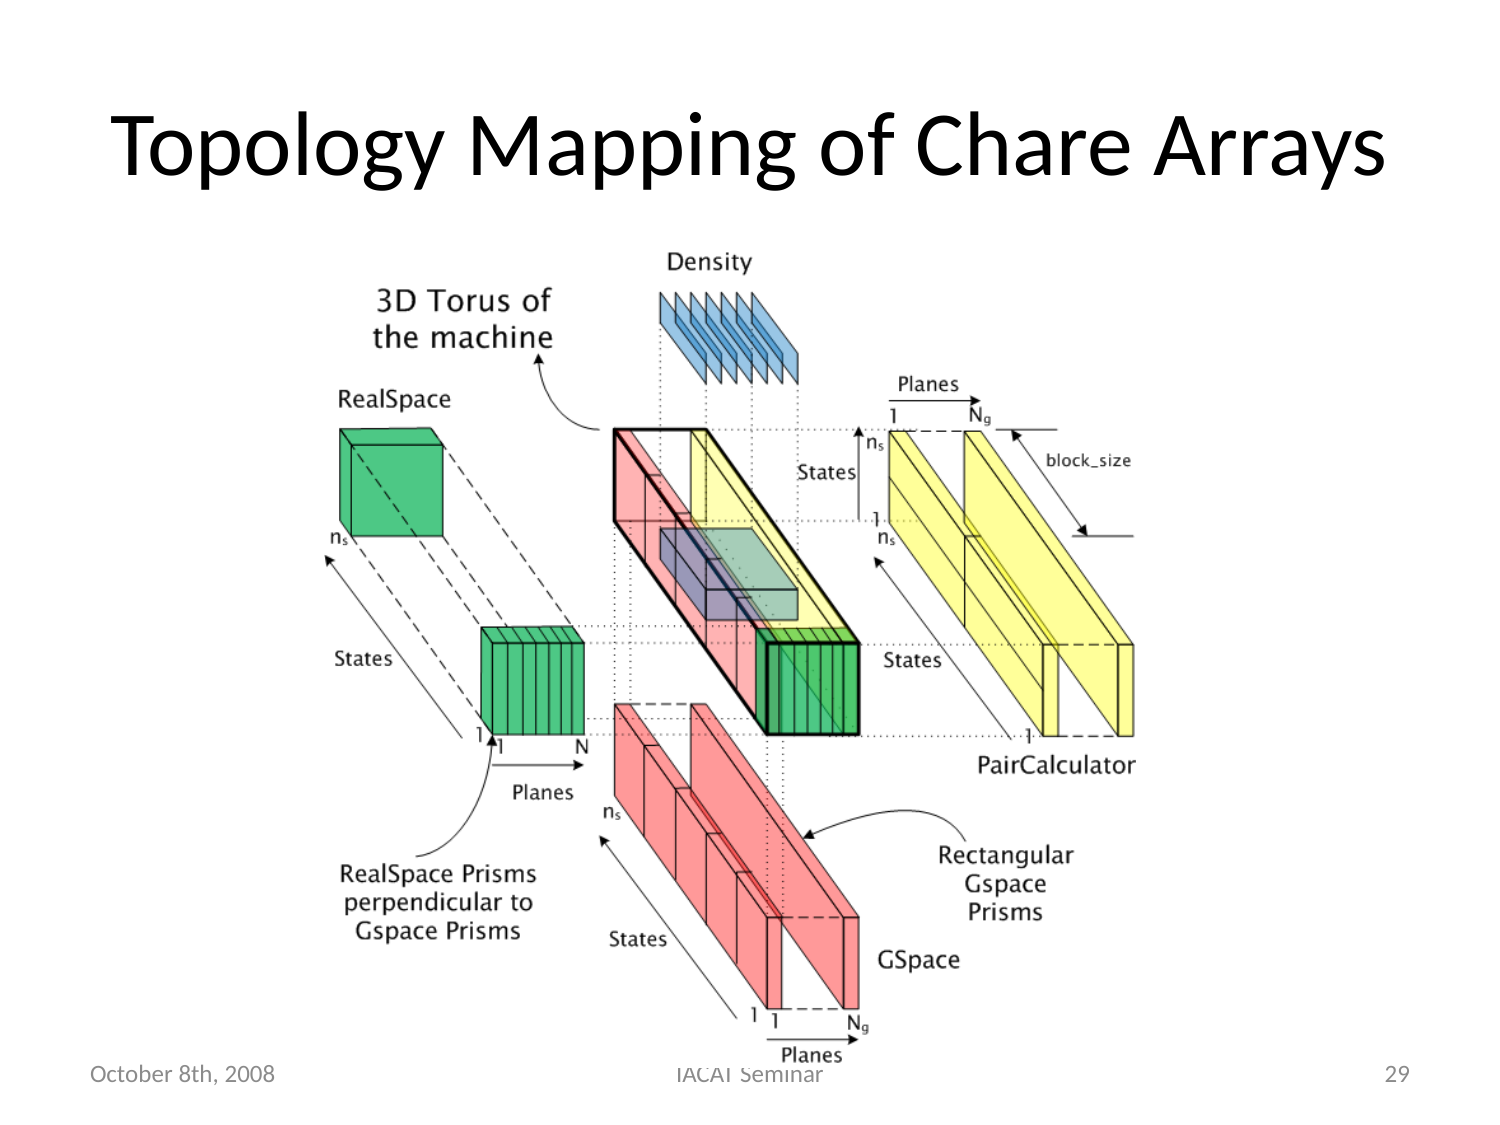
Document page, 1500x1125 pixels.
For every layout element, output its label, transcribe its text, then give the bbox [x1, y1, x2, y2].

picture [324, 245, 1137, 1069]
title Topology Mapping of Chare Arrays [75, 45, 1425, 233]
footer IACAT Seminar [512, 1076, 988, 1103]
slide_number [75, 1042, 425, 1103]
slide_number 29 [1074, 1042, 1425, 1103]
